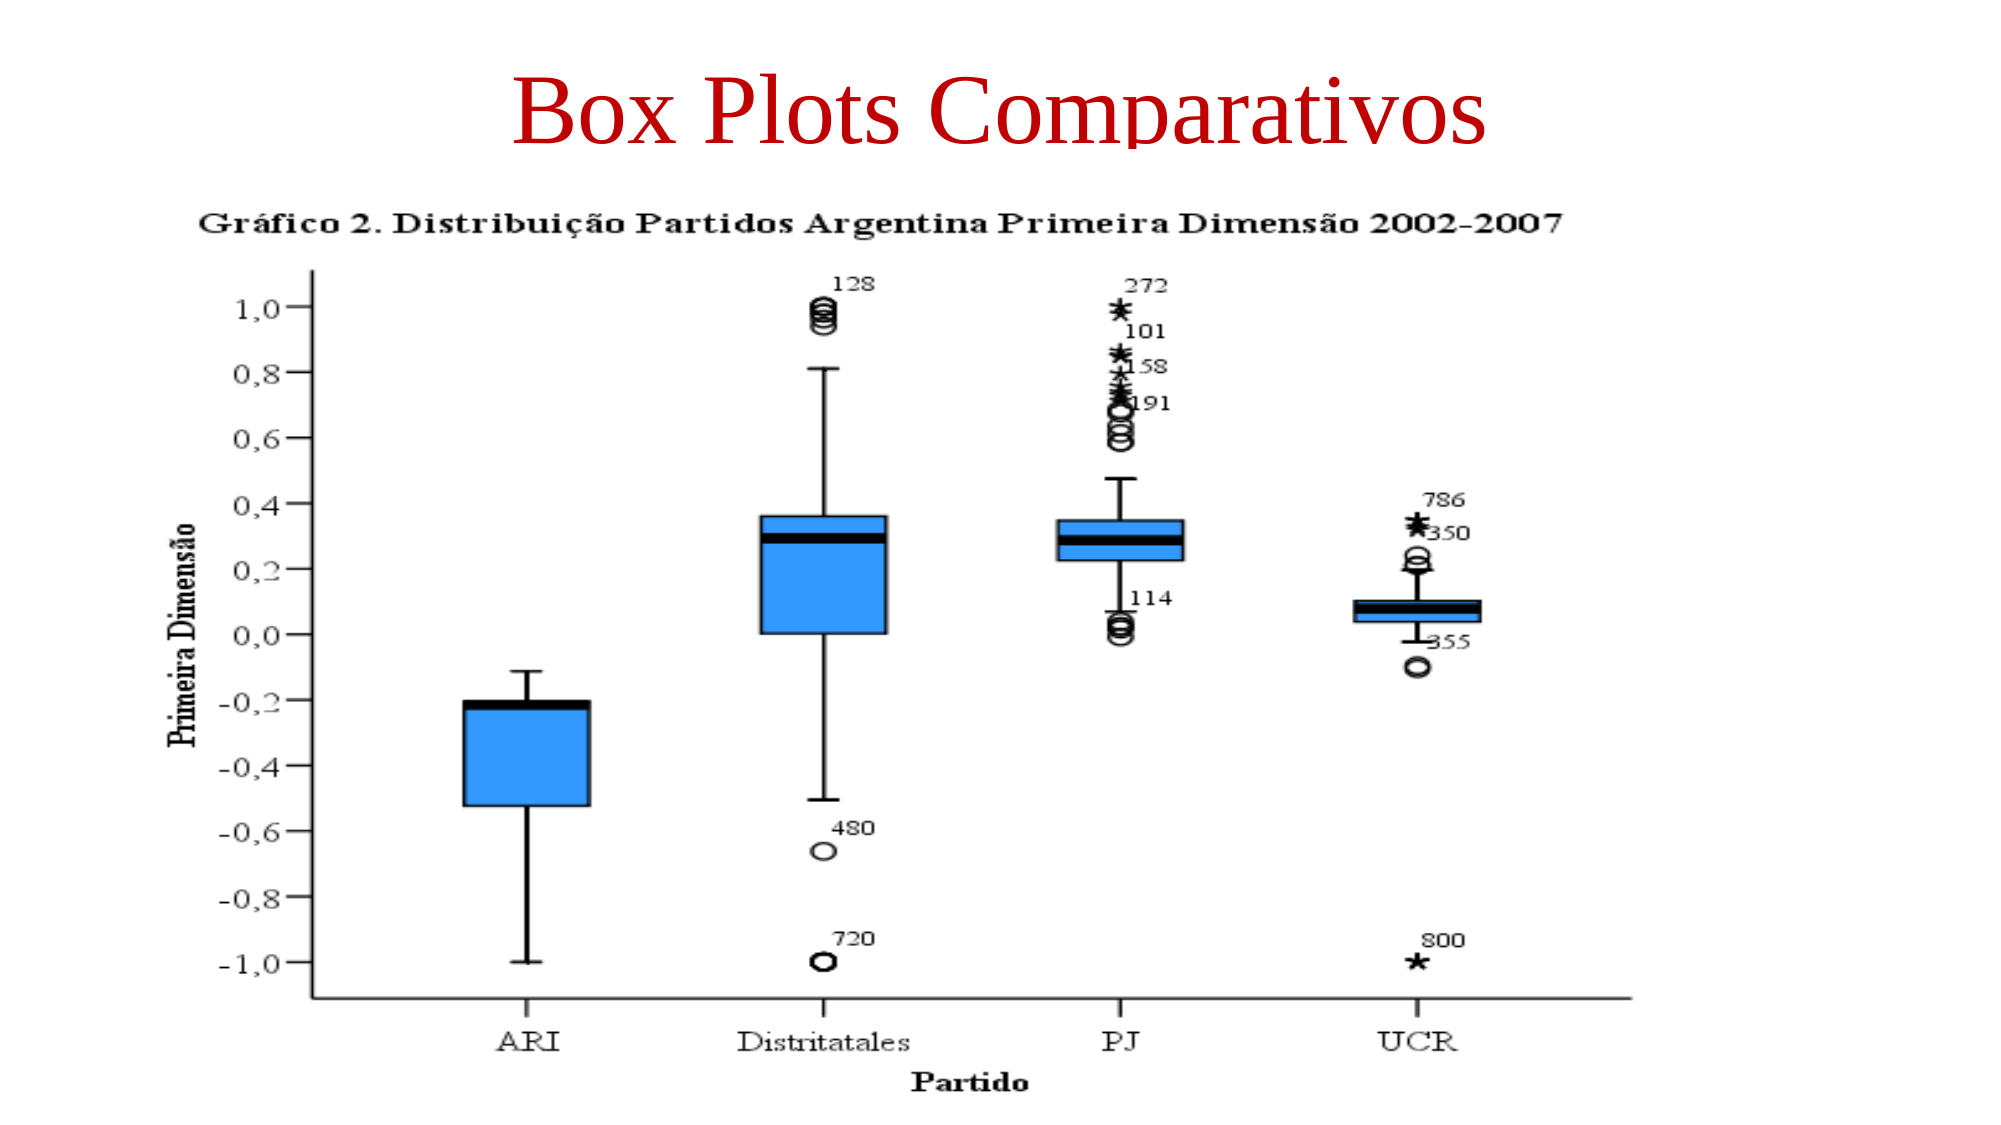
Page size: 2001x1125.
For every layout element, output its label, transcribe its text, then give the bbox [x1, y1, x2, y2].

title Box Plots Comparativos [99, 45, 1900, 163]
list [116, 149, 1666, 1125]
